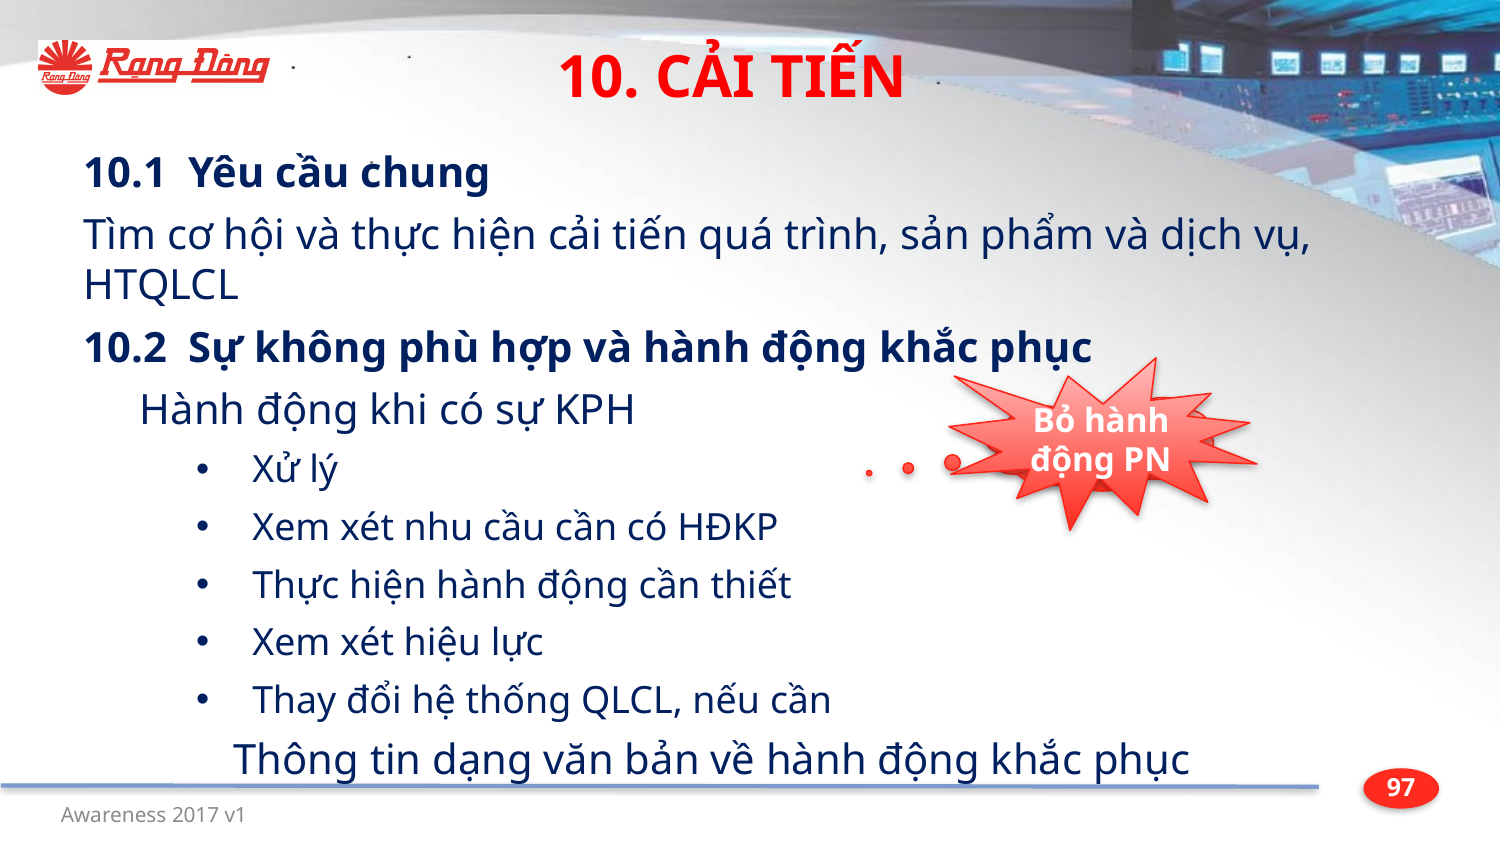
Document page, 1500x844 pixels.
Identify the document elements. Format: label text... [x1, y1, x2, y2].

text_box 10. CẢI TIẾN [68, 31, 1411, 117]
text_box 10.1 Yêu cầu chung Tìm cơ hội và thực hiện cải tiến quá trình, sản phẩm và dịch vụ, HTQLCL 10.2 Sự không phù hợp và hành động khắc phục Hành động khi có sự KPH Xử lý Xem xét nhu cầu cần có HĐKP Thực hiện hành động cần thiết Xem xét hiệu lực Thay đổi hệ thống QLCL, nếu cần Thông tin dạng văn bản về hành động khắc phục [68, 137, 1480, 791]
picture [0, 0, 1500, 844]
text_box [948, 357, 1258, 531]
